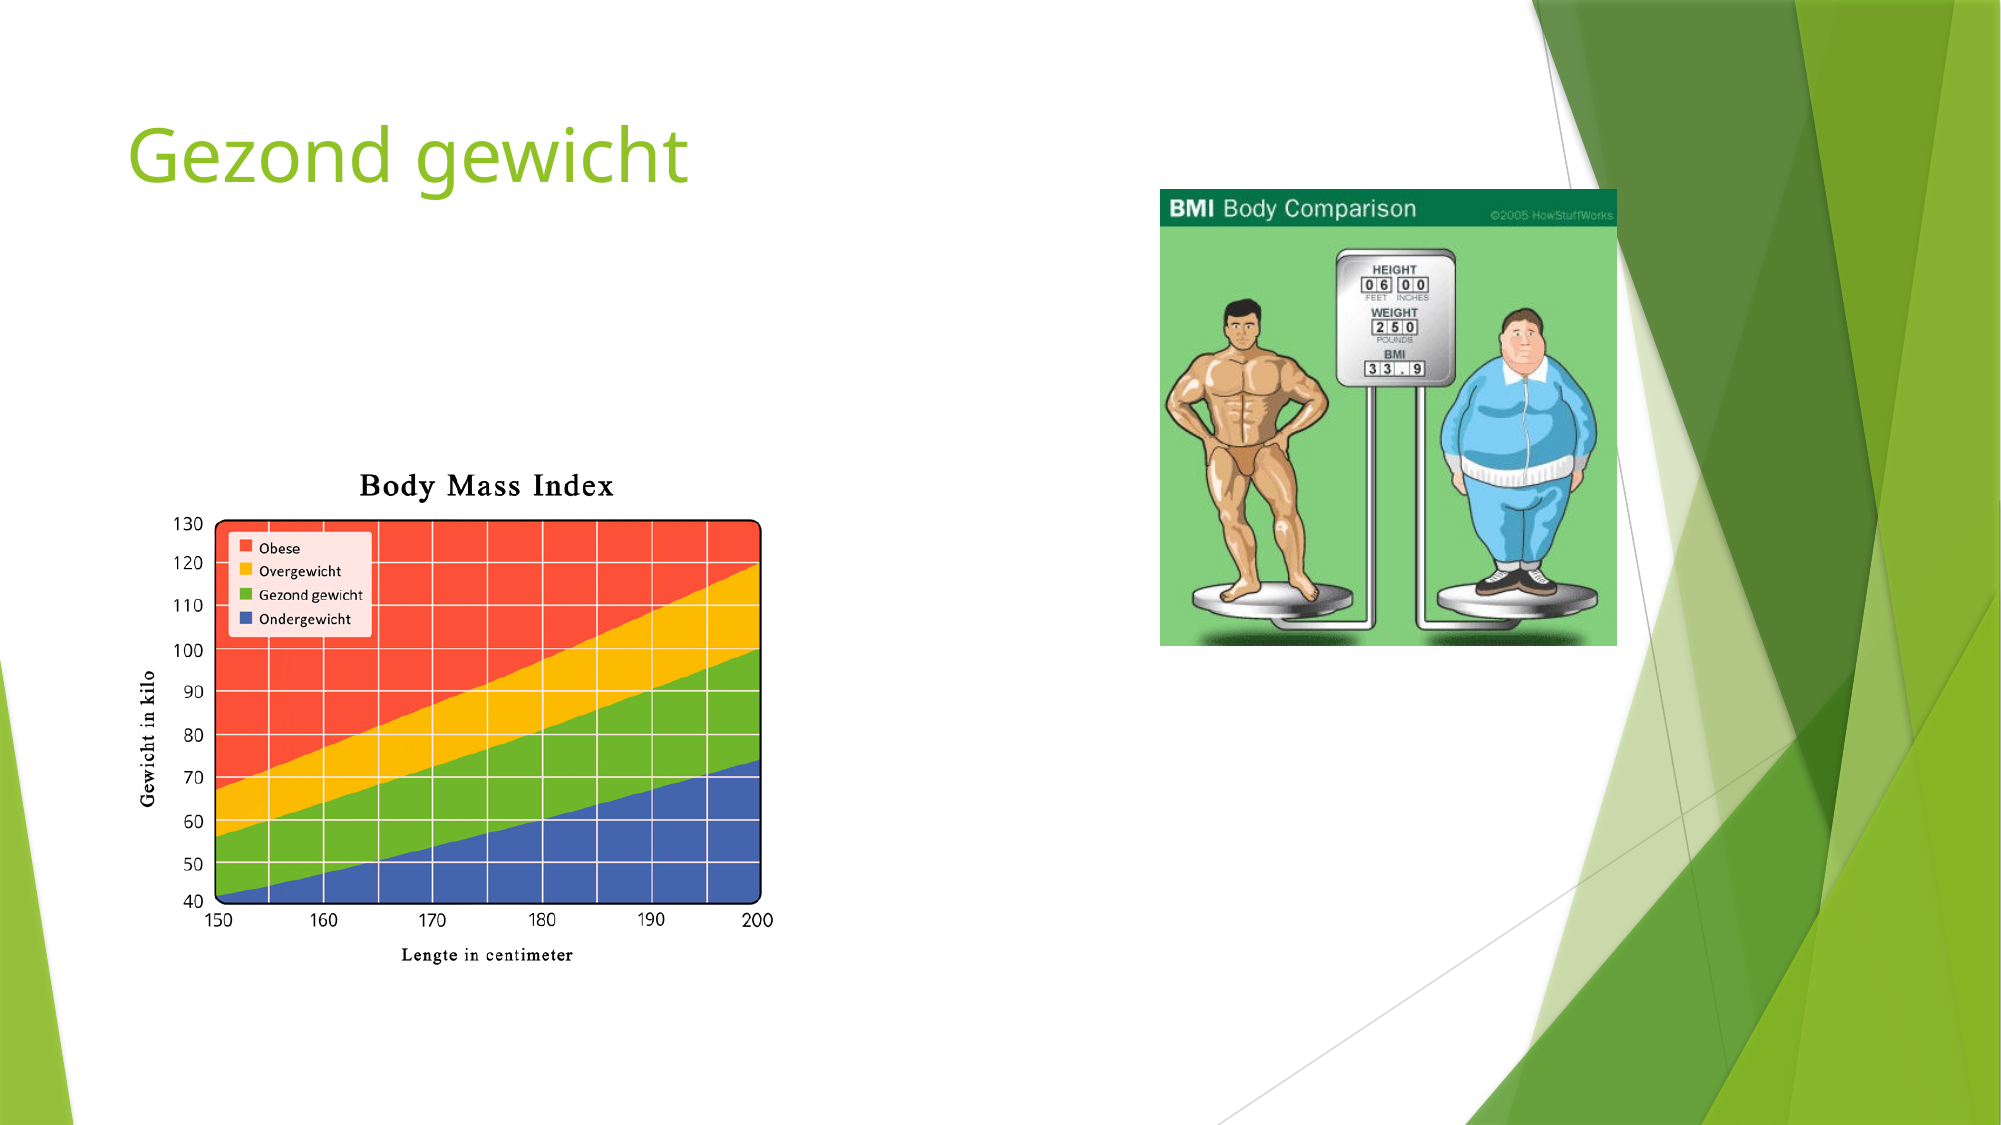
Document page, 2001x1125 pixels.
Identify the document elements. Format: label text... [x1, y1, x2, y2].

title Gezond gewicht [111, 99, 1522, 317]
picture [137, 454, 817, 967]
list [1160, 189, 1617, 646]
